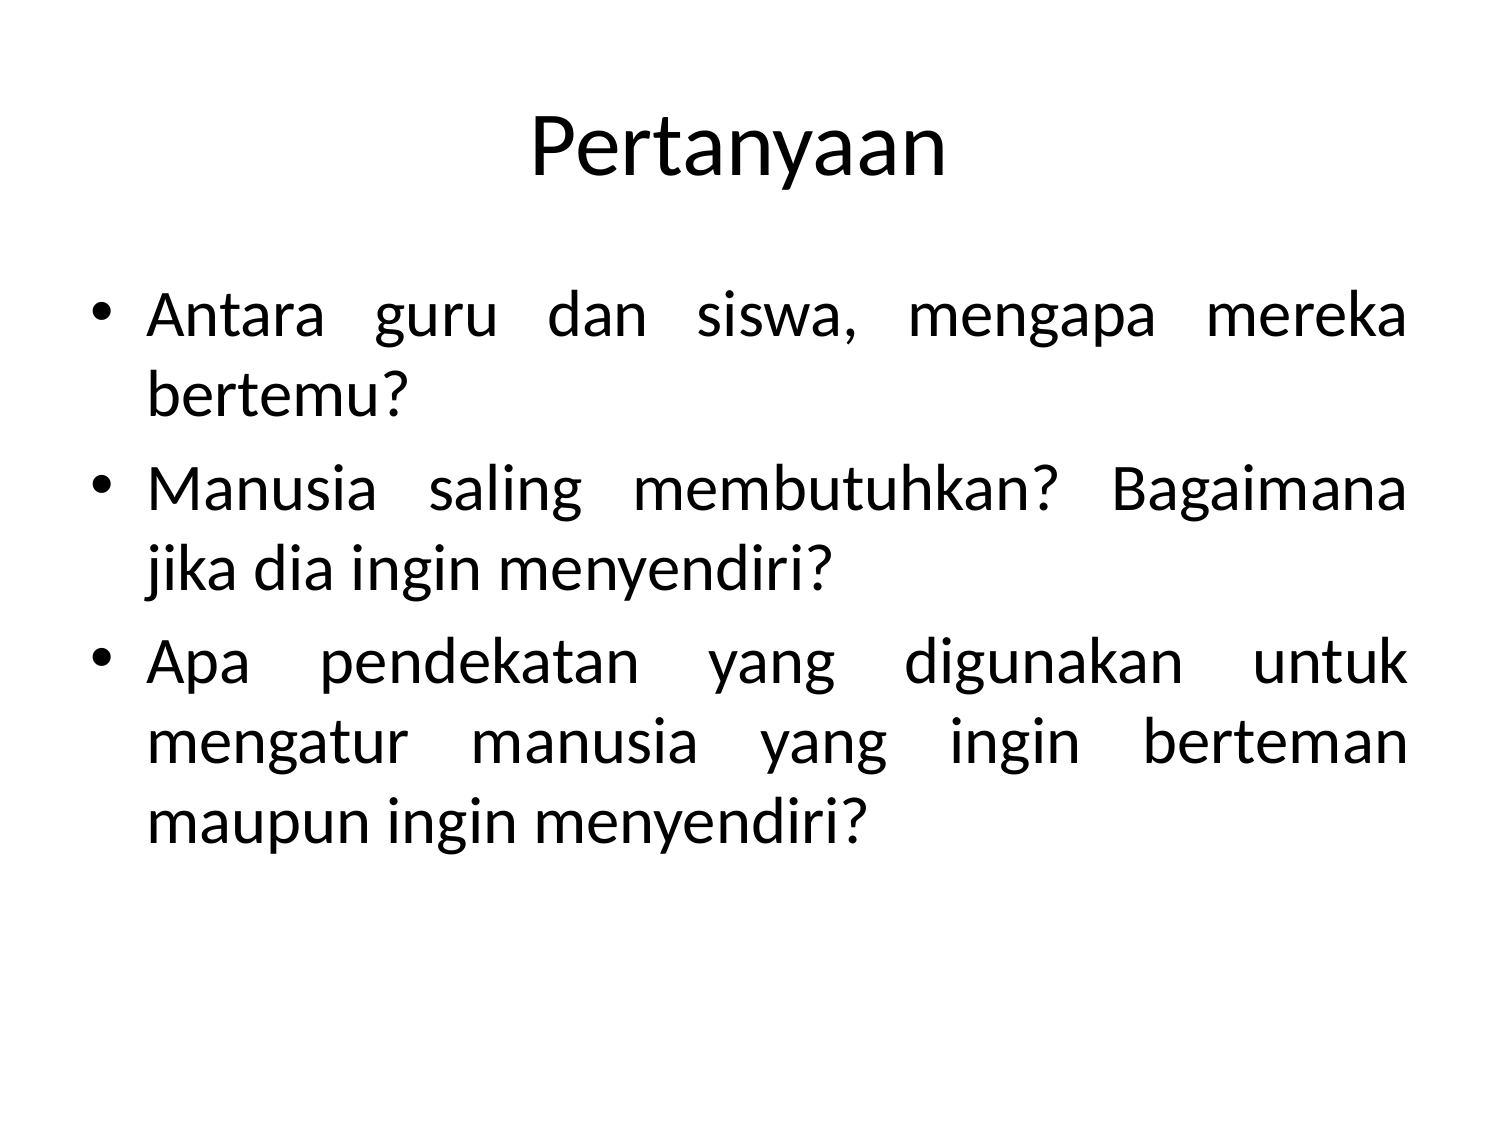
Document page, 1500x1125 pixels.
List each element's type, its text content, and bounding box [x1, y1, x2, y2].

title Pertanyaan [75, 45, 1425, 233]
list Antara guru dan siswa, mengapa mereka bertemu? Manusia saling membutuhkan? Bagaimana jika dia ingin menyendiri? Apa pendekatan yang digunakan untuk mengatur manusia yang ingin berteman maupun ingin menyendiri? [75, 262, 1425, 1005]
